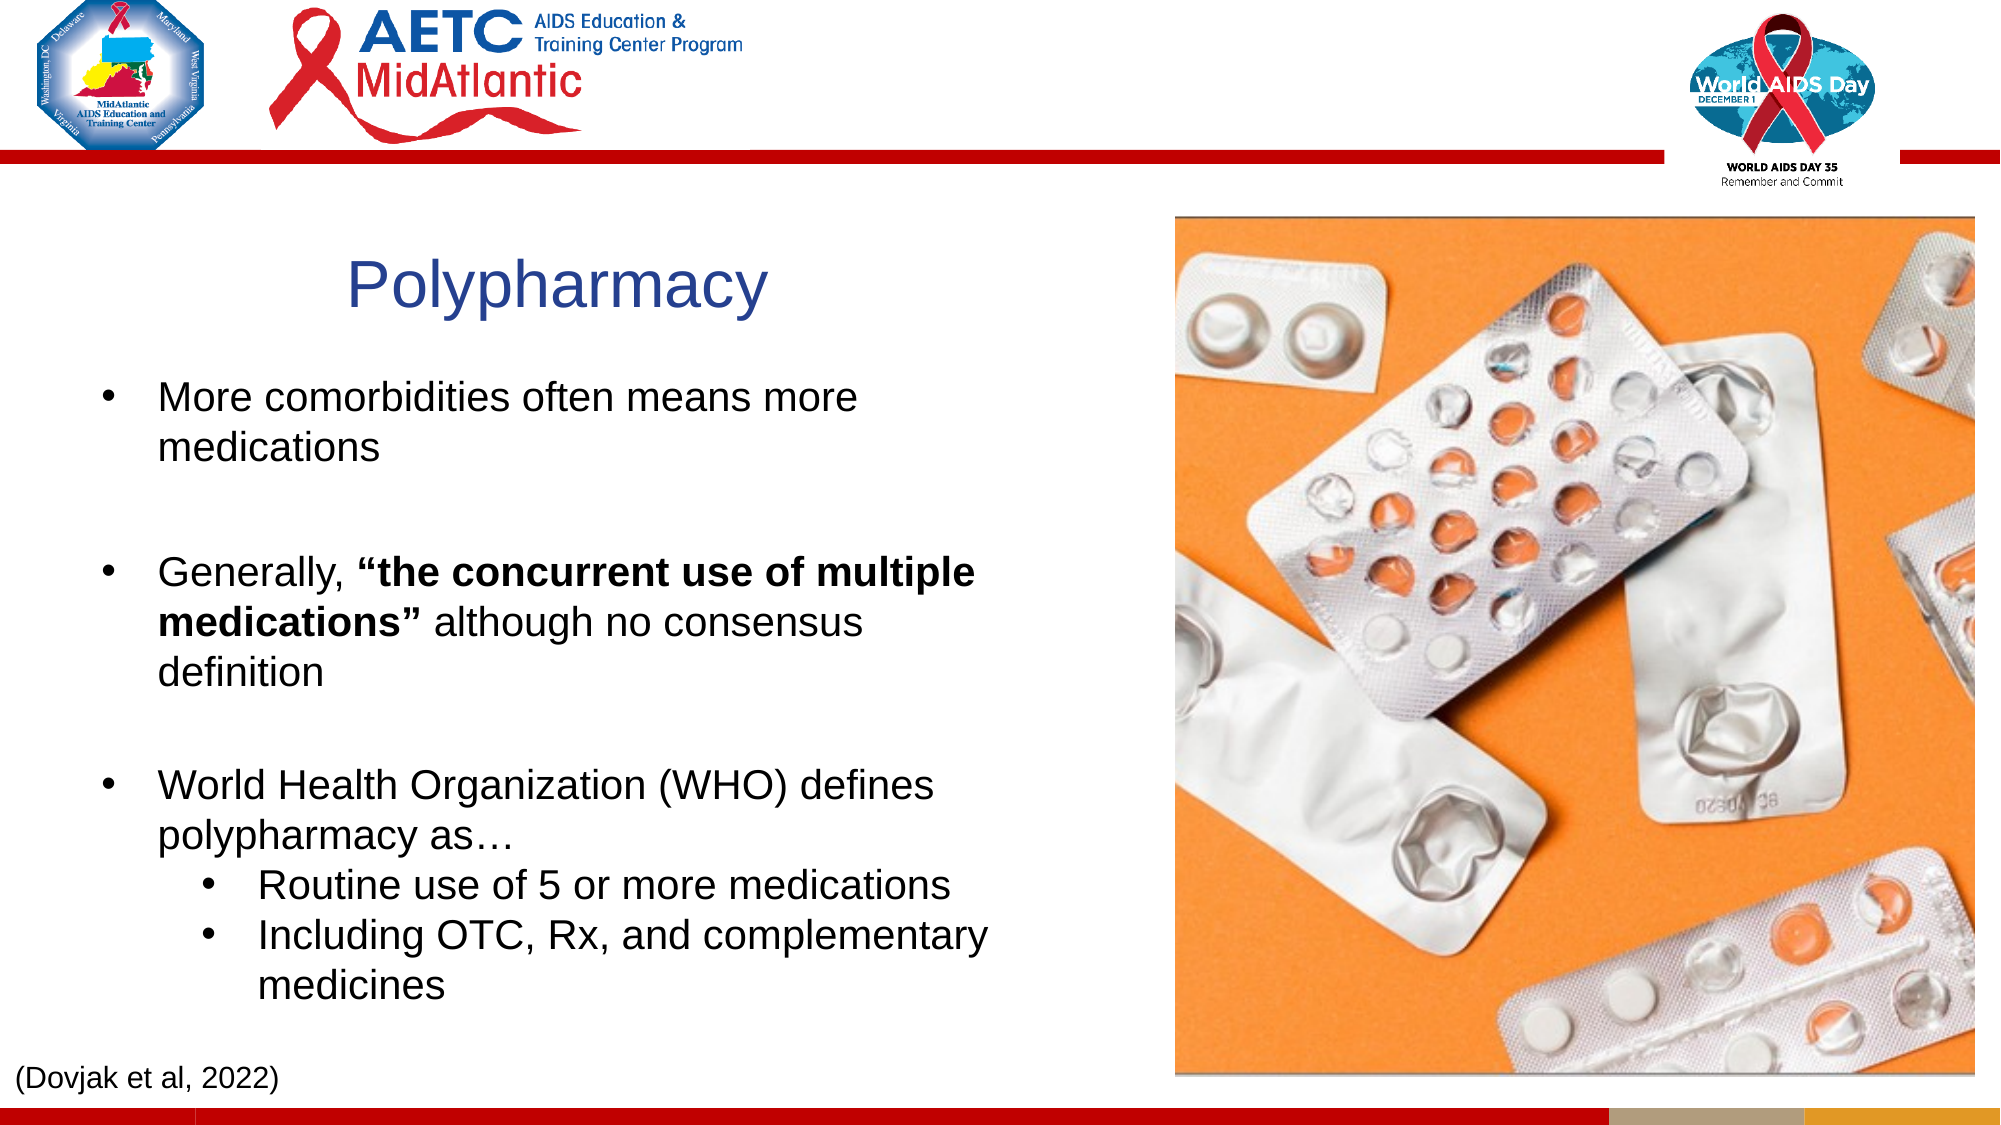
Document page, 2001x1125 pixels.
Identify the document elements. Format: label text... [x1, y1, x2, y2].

text_box (Dovjak et al, 2022) [0, 1050, 511, 1102]
picture [1664, 0, 1900, 200]
text_box More comorbidities often means more medications Generally, “the concurrent use of multiple medications” although no consensus definition World Health Organization (WHO) defines polypharmacy as… Routine use of 5 or more medications Including OTC, Rx, and complementary medicines [81, 349, 1035, 1038]
picture [1174, 215, 1976, 1077]
title Polypharmacy [81, 197, 1035, 342]
picture [261, 0, 750, 150]
picture [37, 0, 204, 150]
